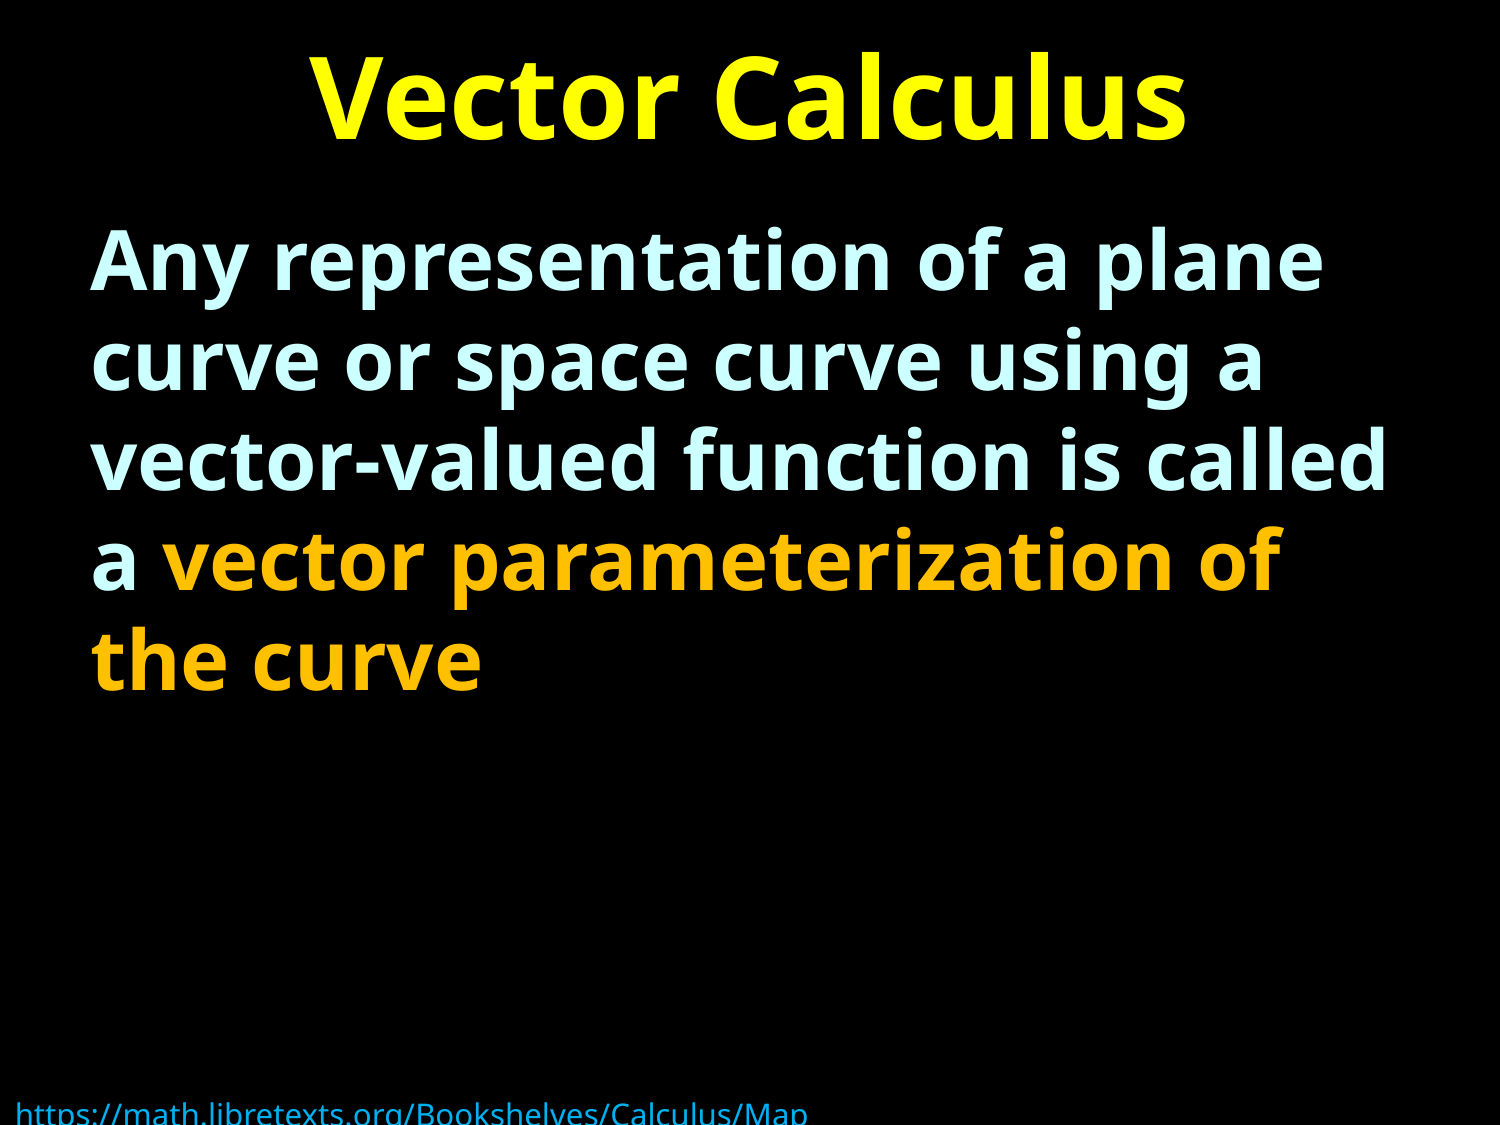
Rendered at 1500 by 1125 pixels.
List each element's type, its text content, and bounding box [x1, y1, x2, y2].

list Any representation of a plane curve or space curve using a vector-valued function is called a vector parameterization of the curve [75, 200, 1425, 1087]
text_box https://math.libretexts.org/Bookshelves/Calculus/Map%3A_Calculus__Early_Transcendentals_(Stewart)/13%3A_Vector_Functions/13.01%3A_Vector_Functions_and_Space_Curves [0, 1087, 1425, 1125]
title Vector Calculus [0, 0, 1500, 188]
